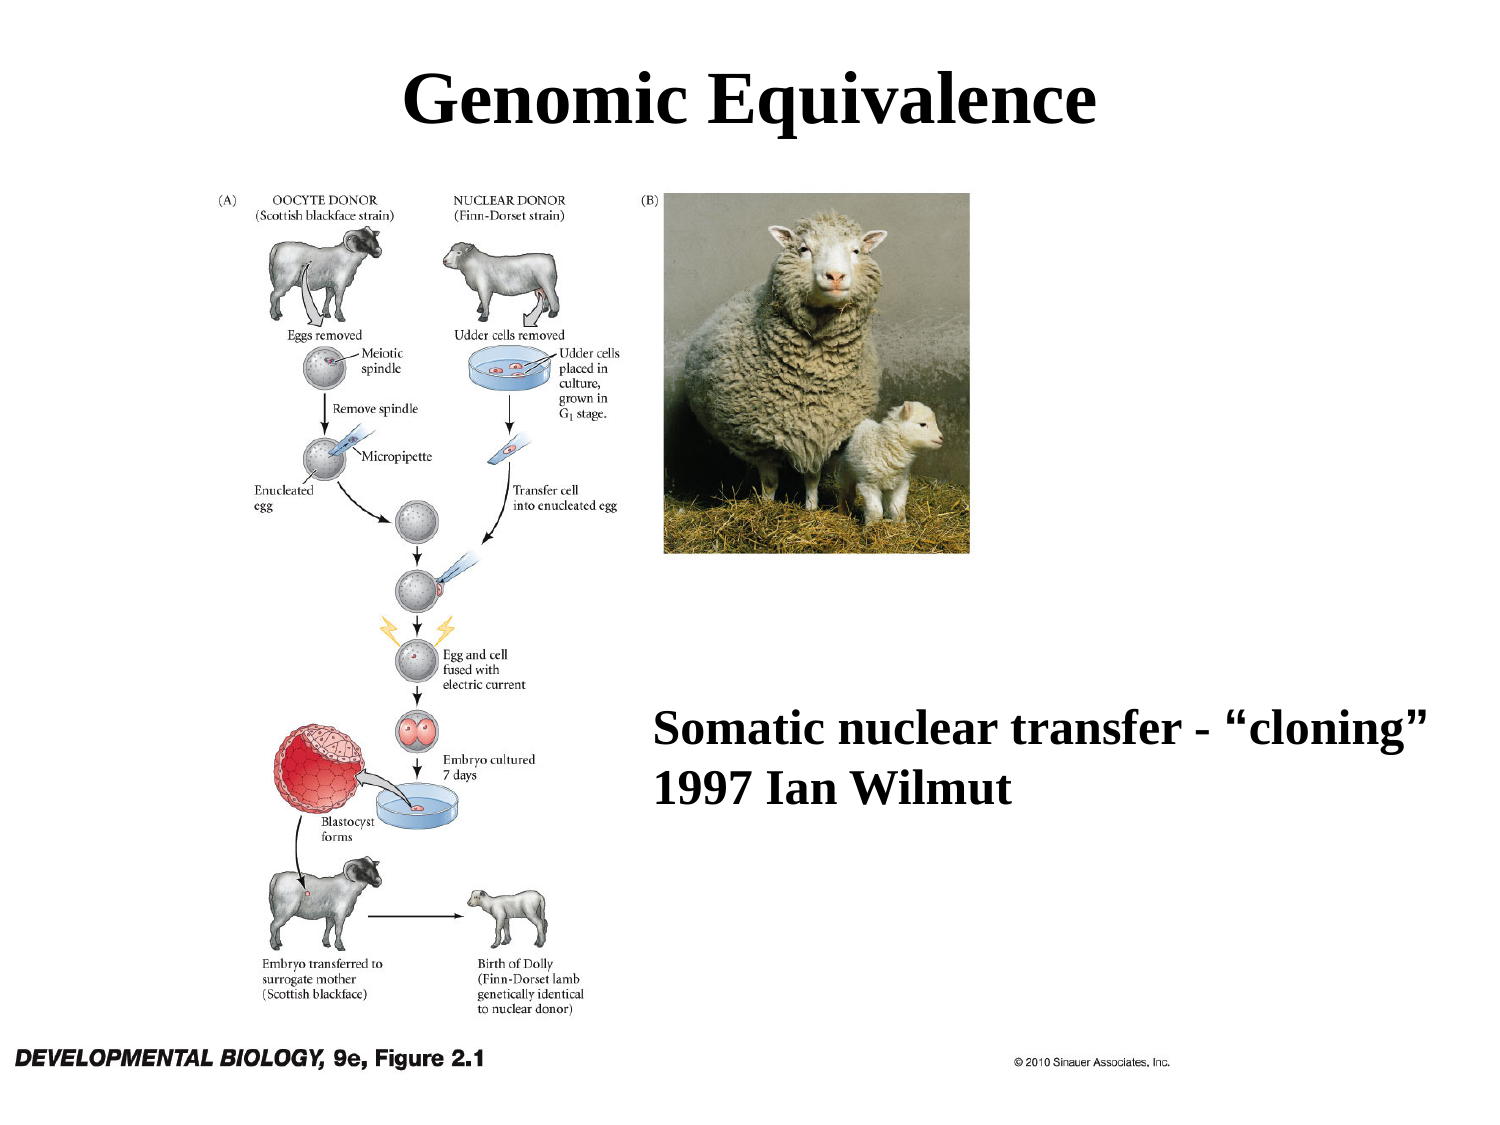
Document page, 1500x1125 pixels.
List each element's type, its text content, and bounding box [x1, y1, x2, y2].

title Genomic Equivalence [112, 0, 1388, 188]
text_box Somatic nuclear transfer - “cloning” 1997 Ian Wilmut [1188, 687, 1445, 823]
picture [0, 187, 1184, 1078]
